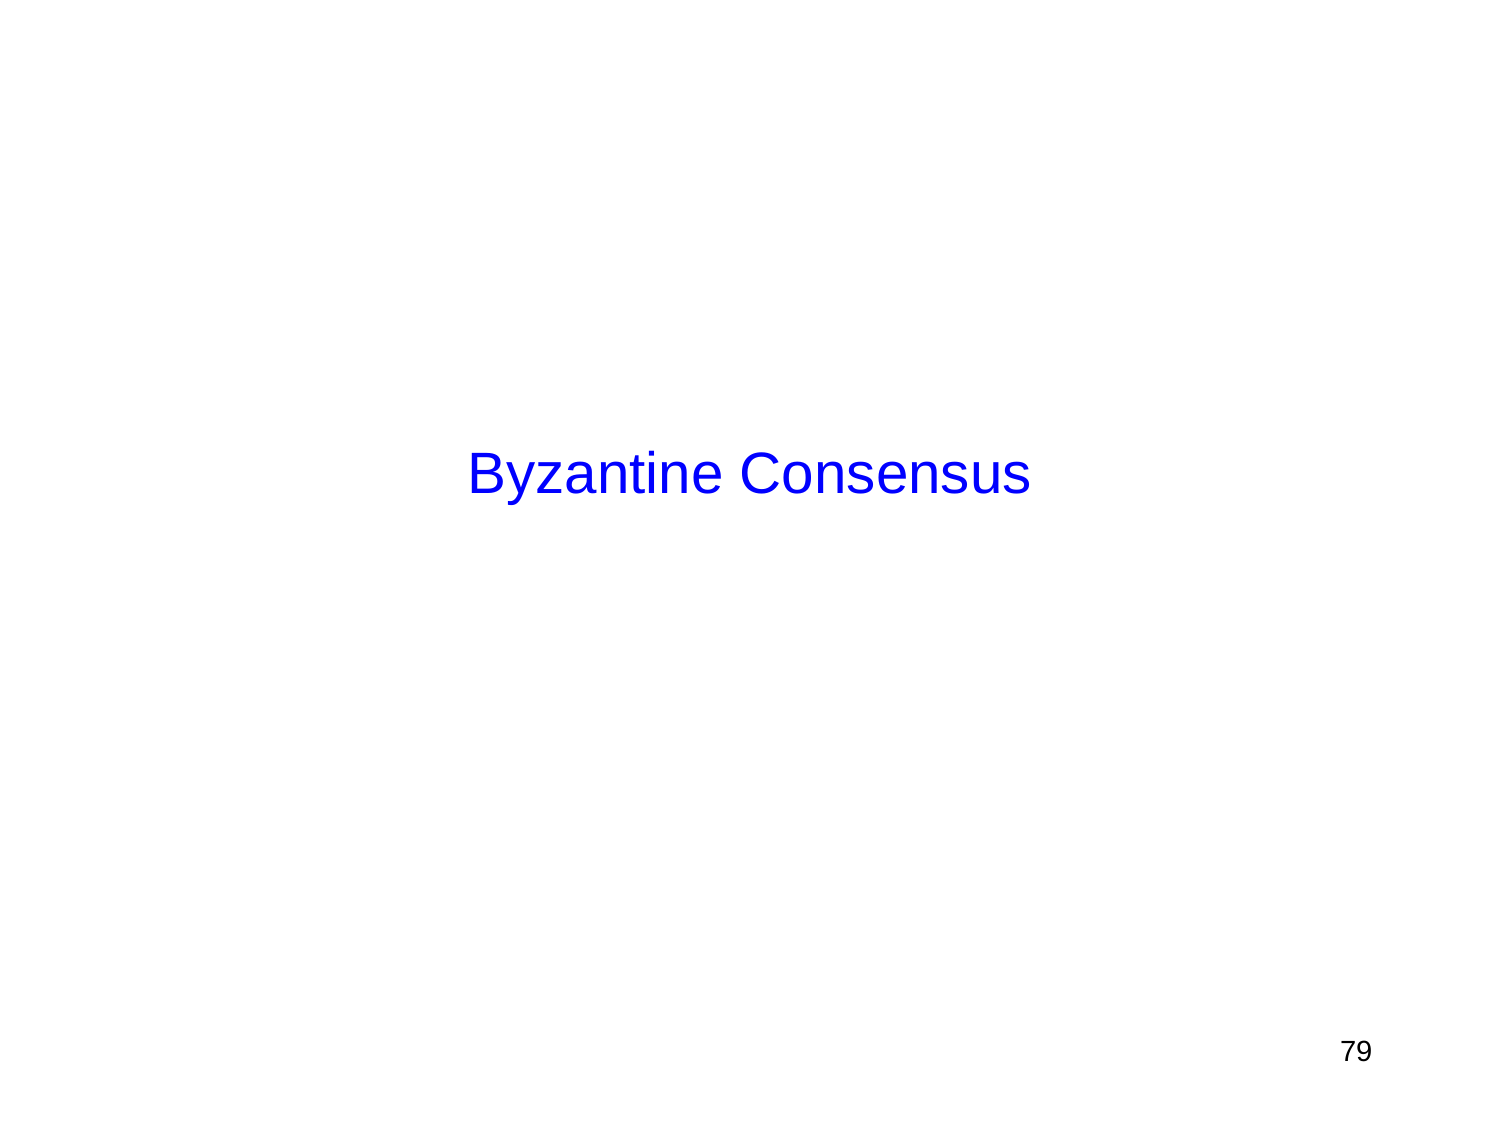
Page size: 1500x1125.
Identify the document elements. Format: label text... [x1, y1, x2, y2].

title Byzantine Consensus [112, 349, 1388, 591]
slide_number 79 [1074, 1024, 1388, 1101]
